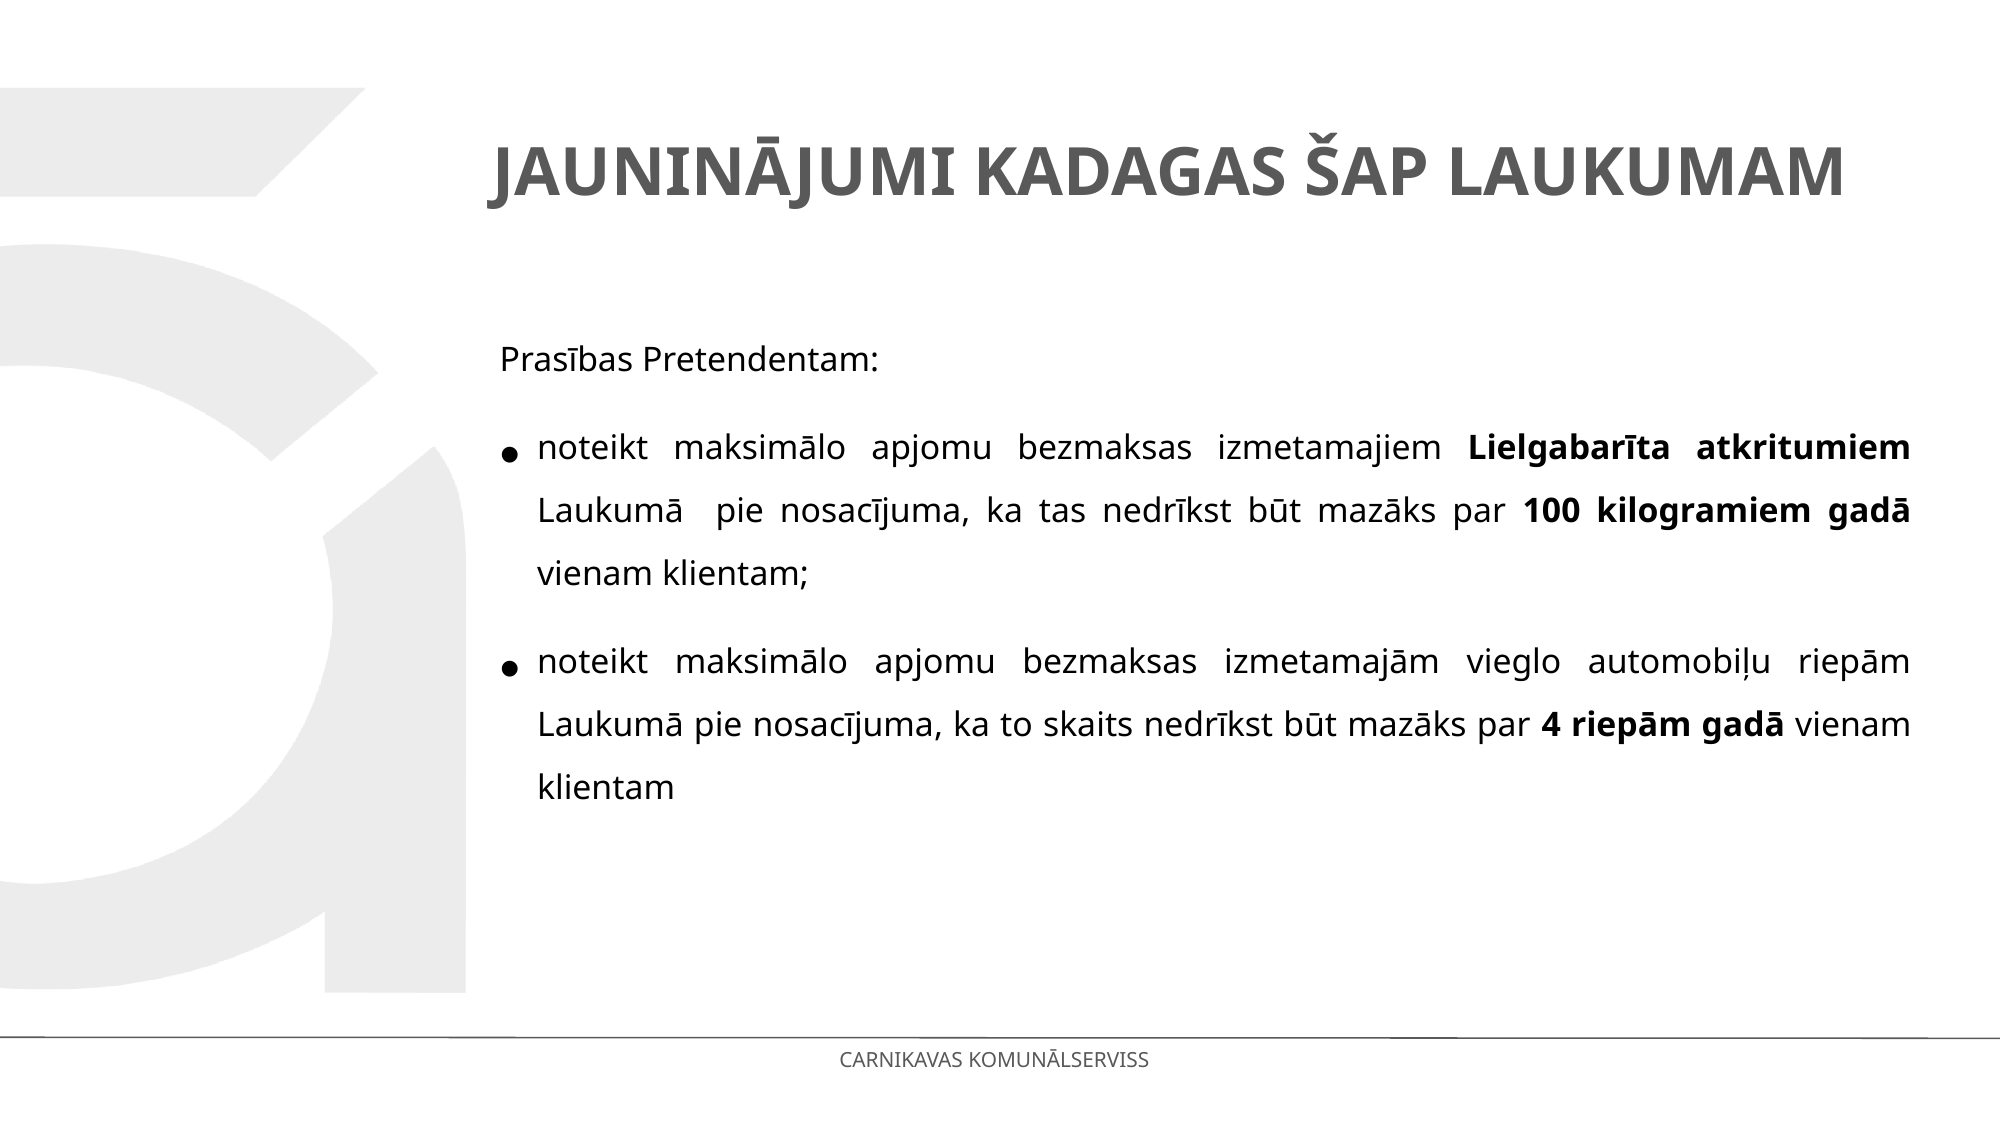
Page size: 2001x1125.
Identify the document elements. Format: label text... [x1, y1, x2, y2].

text_box CARNIKAVAS KOMUNĀLSERVISS [9, 1046, 1990, 1072]
title JAUNINĀJUMI Kadagas ŠAP laukumam [477, 65, 1934, 283]
list Prasības Pretendentam: noteikt maksimālo apjomu bezmaksas izmetamajiem Lielgabarīta atkritumiem Laukumā pie nosacījuma, ka tas nedrīkst būt mazāks par 100 kilogramiem gadā vienam klientam; noteikt maksimālo apjomu bezmaksas izmetamajām vieglo automobiļu riepām Laukumā pie nosacījuma, ka to skaits nedrīkst būt mazāks par 4 riepām gadā vienam klientam [484, 331, 1927, 989]
